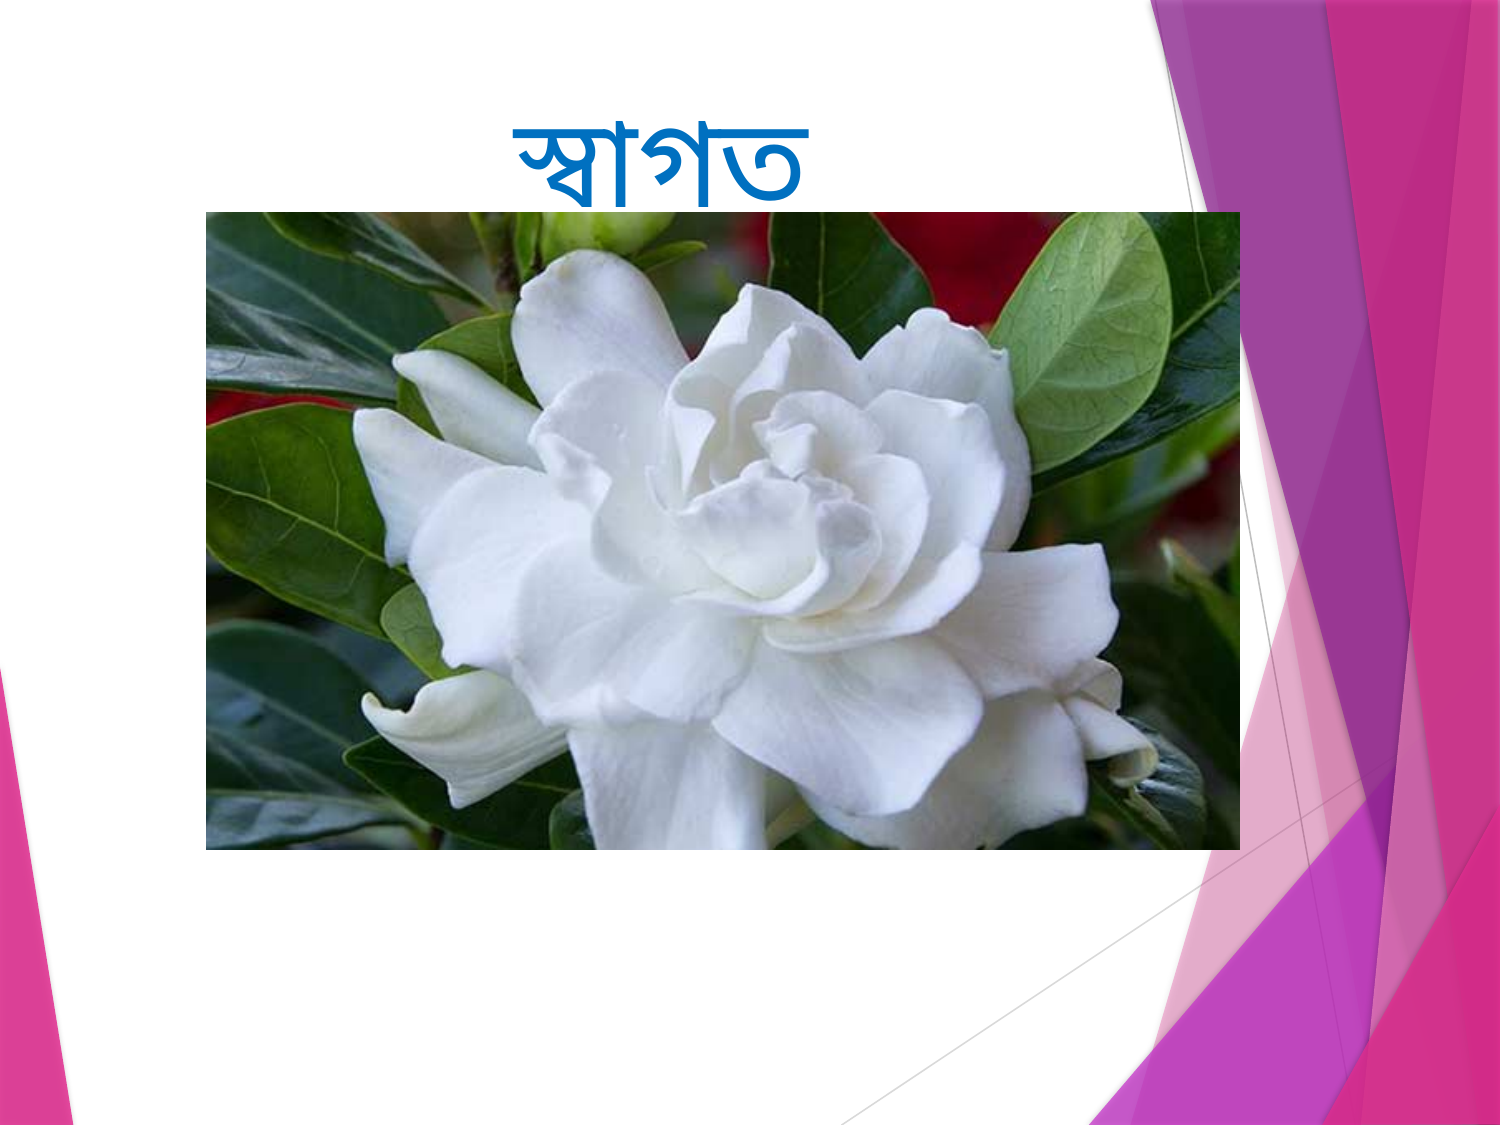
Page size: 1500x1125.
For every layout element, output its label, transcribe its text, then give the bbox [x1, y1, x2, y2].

picture [205, 211, 1240, 851]
text_box স্বাগতম [499, 74, 888, 211]
